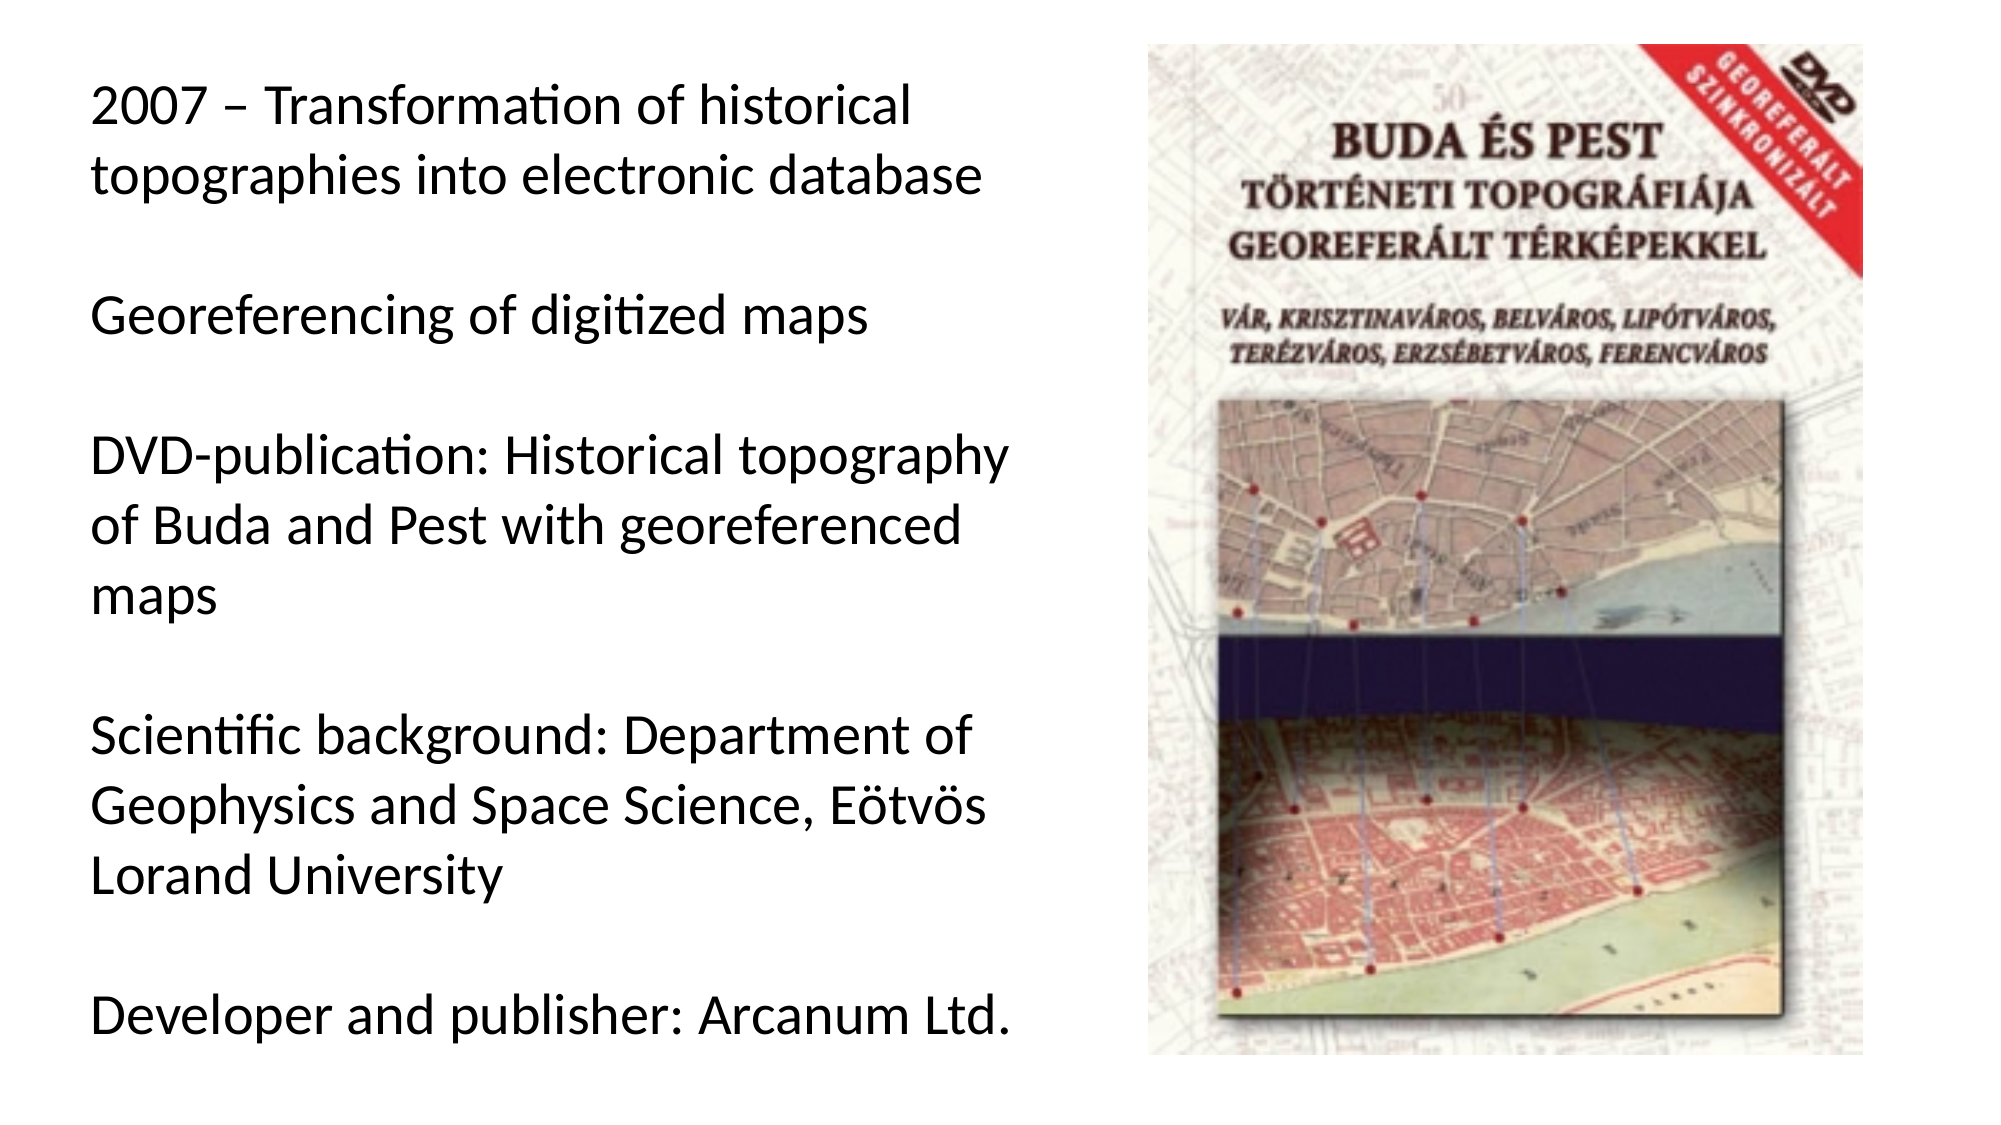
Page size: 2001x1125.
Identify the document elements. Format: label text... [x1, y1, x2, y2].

text_box 2007 – Transformation of historical topographies into electronic database Georeferencing of digitized maps DVD-publication: Historical topography of Buda and Pest with georeferenced maps Scientific background: Department of Geophysics and Space Science, Eötvös Lorand University Developer and publisher: Arcanum Ltd. [75, 58, 1075, 1054]
picture [1148, 44, 1863, 1055]
